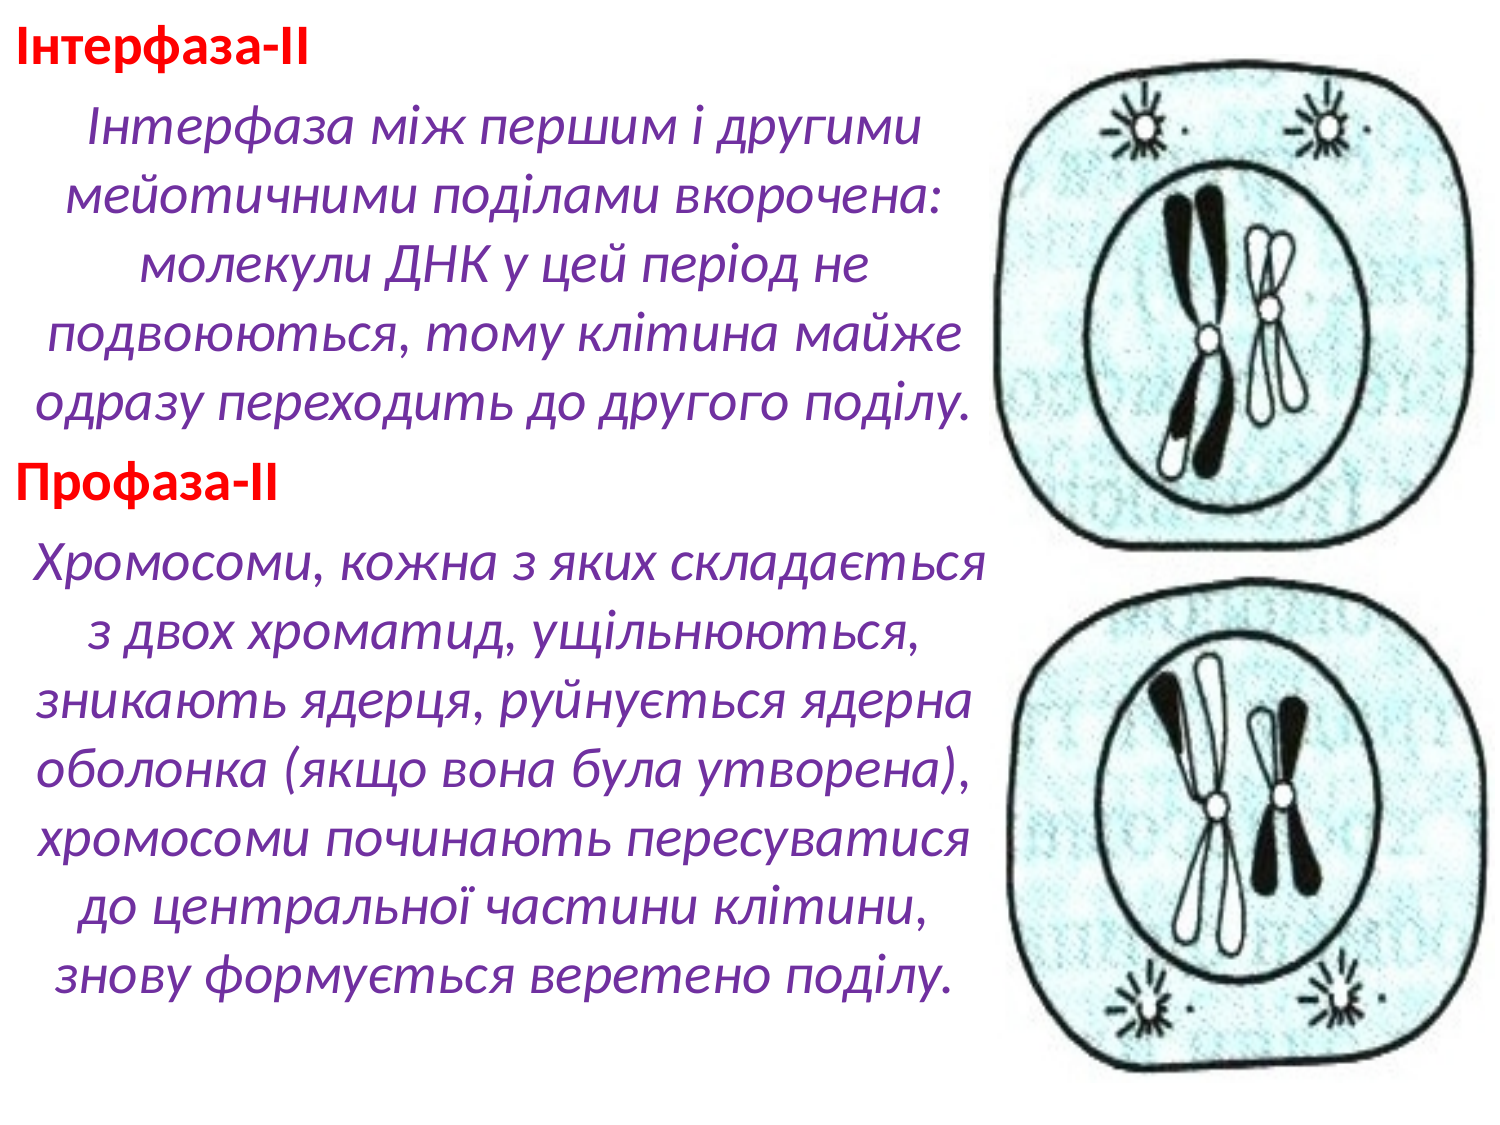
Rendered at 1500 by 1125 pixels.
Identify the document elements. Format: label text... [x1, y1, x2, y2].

picture [989, 54, 1495, 1083]
list Інтерфаза-ІІ Інтерфаза між першим і другими мейотичними поділами вкорочена: молекули ДНК у цей період не подвоюються, тому клітина майже одразу переходить до другого поділу. Профаза-ІІ Хромосоми, кожна з яких складається з двох хроматид, ущільнюються, зникають ядерця, руйнується ядерна оболонка (якщо вона була утворена), хромосоми починають пересуватися до центральної частини клітини, знову формується веретено поділу. [0, 0, 1010, 1125]
